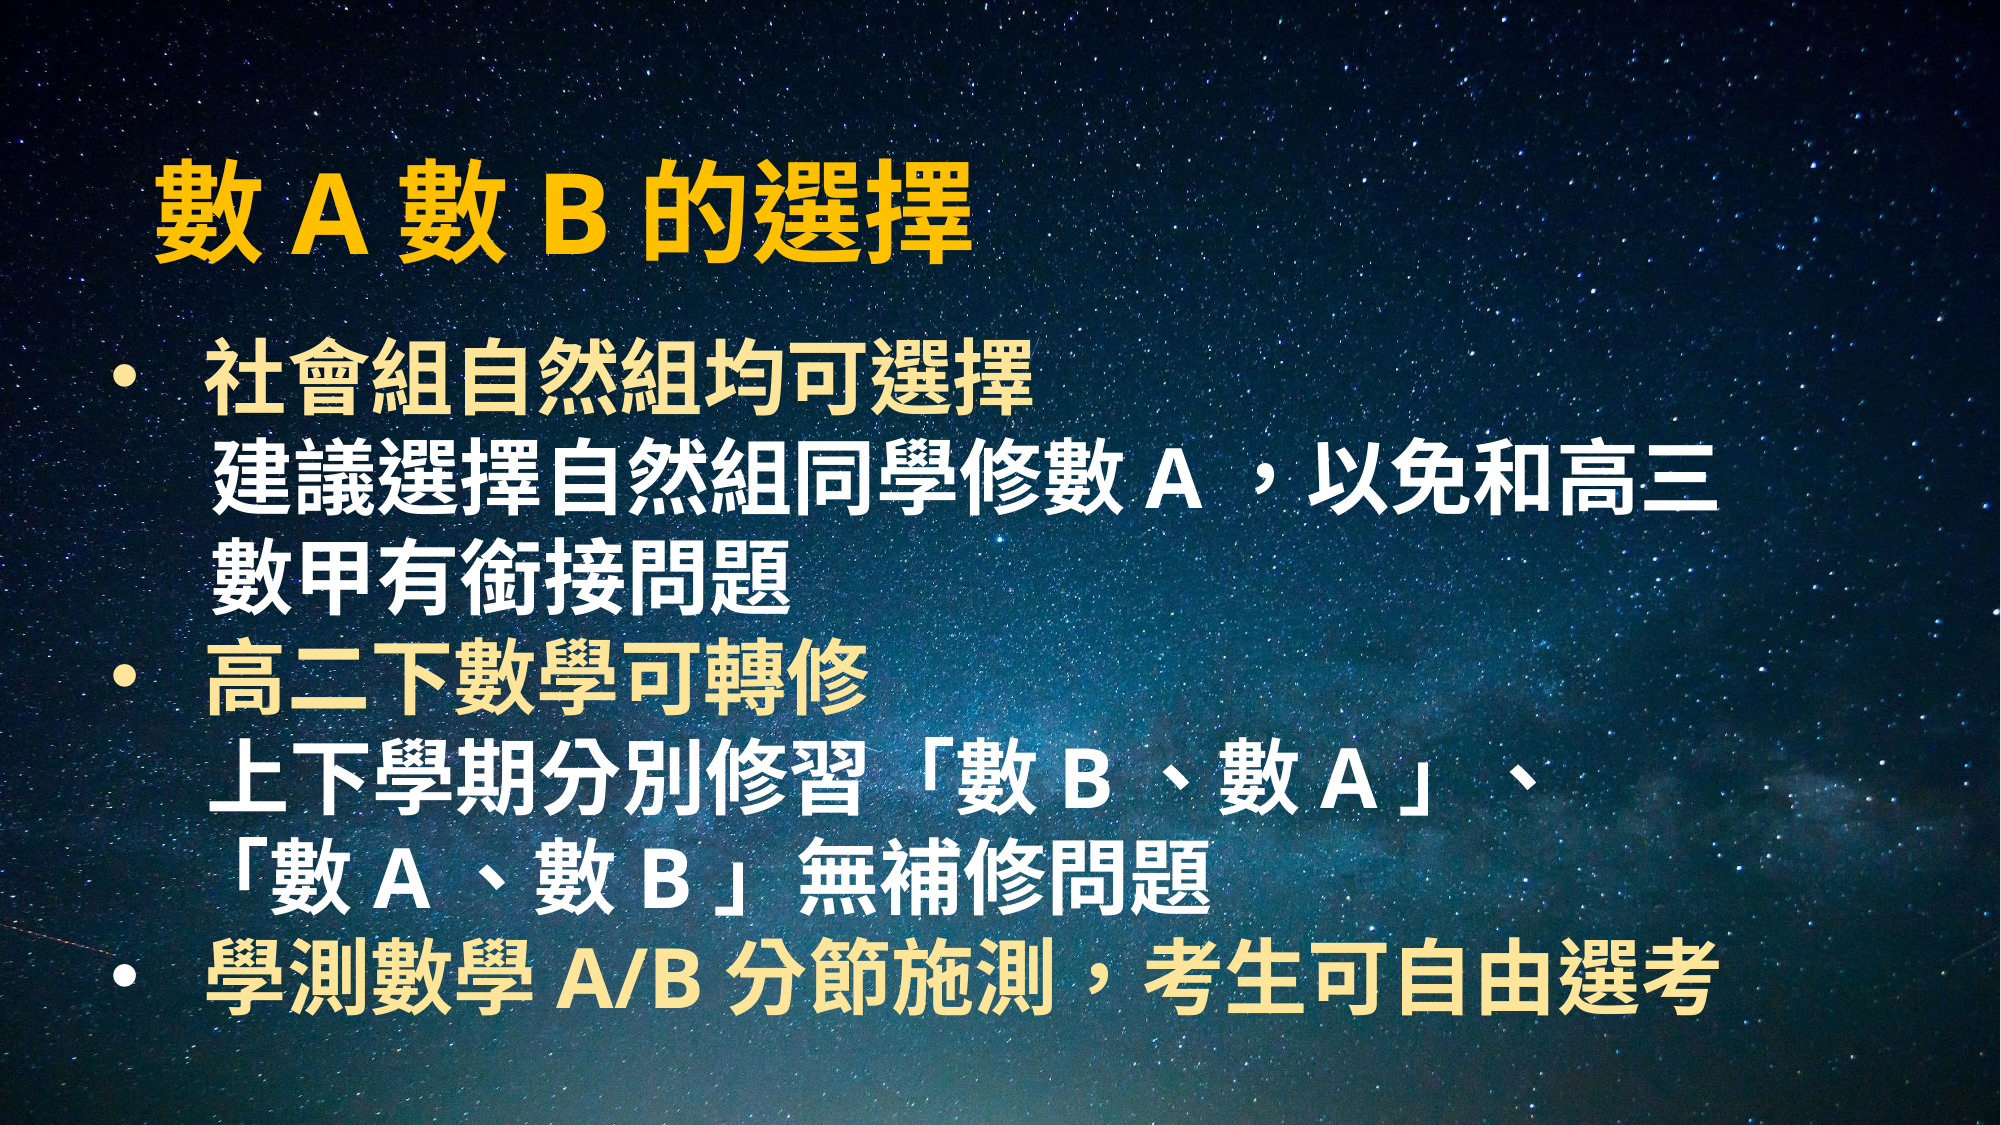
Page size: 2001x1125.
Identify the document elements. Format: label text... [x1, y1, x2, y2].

picture [0, 0, 2001, 1125]
title 數A數B的選擇 [137, 59, 1863, 278]
text_box 社會組自然組均可選擇 建議選擇自然組同學修數A，以免和高三 數甲有銜接問題 高二下數學可轉修 上下學期分別修習「數B、數A」、 「數A、數B」無補修問題 學測數學A/B分節施測，考生可自由選考 [95, 317, 1861, 1125]
